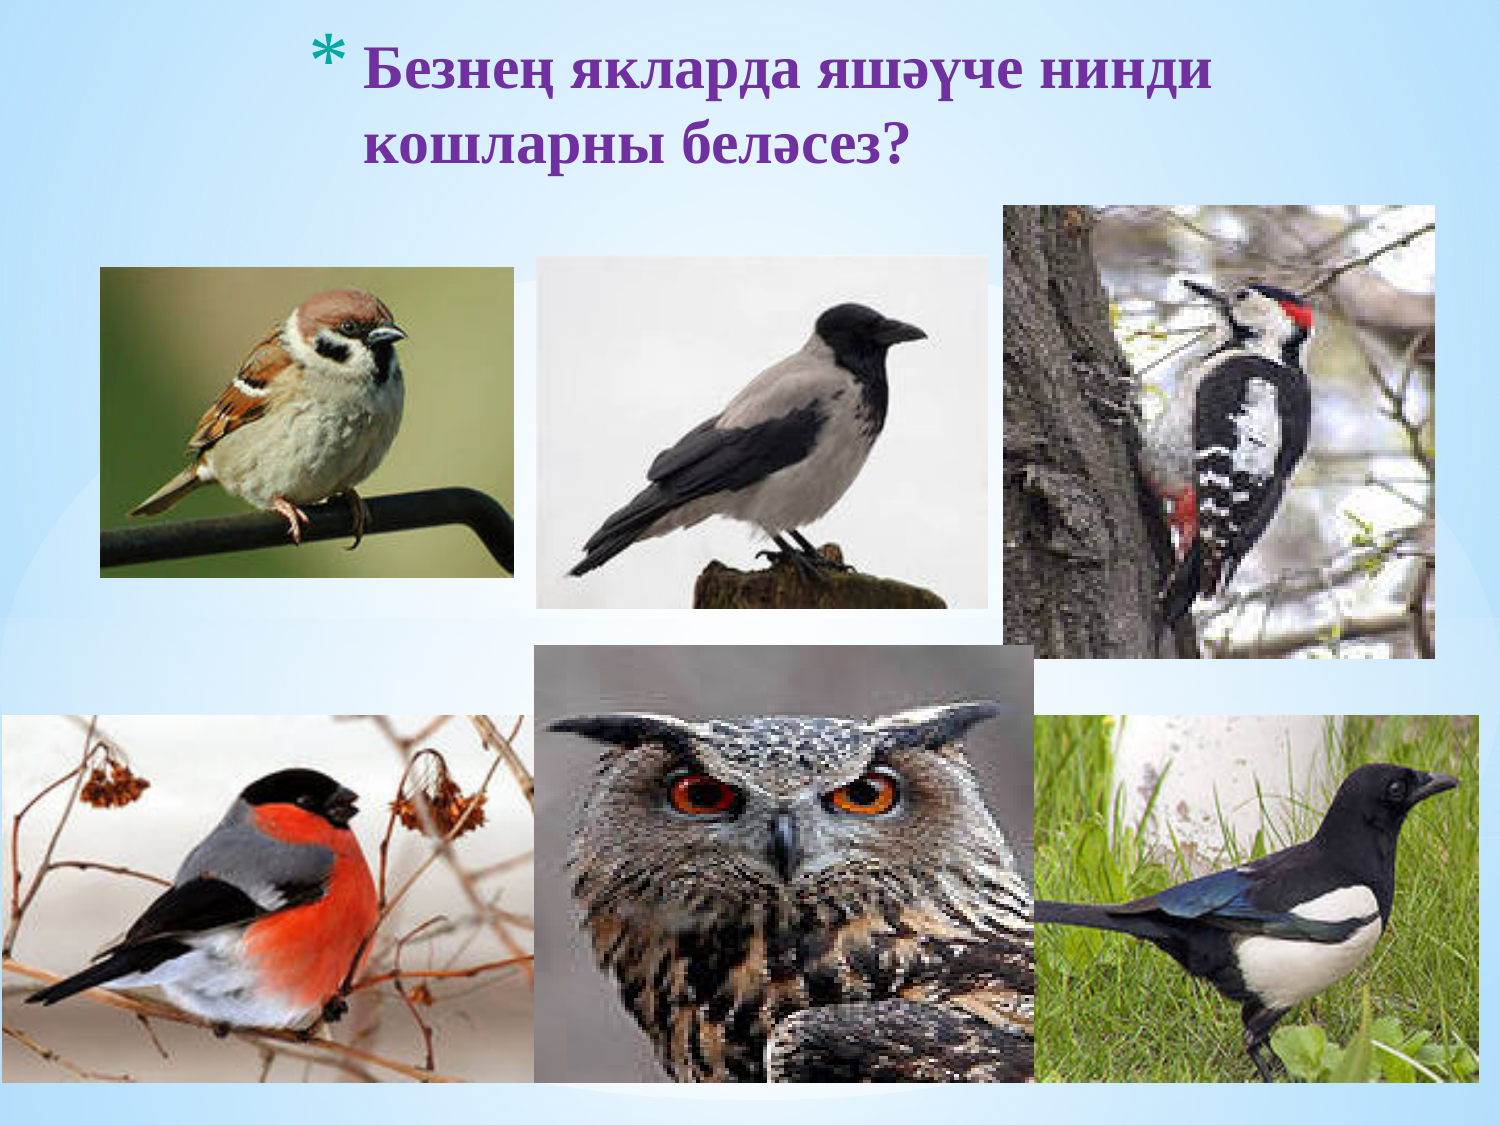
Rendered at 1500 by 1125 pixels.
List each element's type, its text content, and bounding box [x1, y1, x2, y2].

title Безнең якларда яшәүче нинди кошларны беләсез? [294, 19, 1363, 185]
picture [536, 255, 988, 610]
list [100, 266, 514, 578]
picture [2, 205, 1479, 1083]
